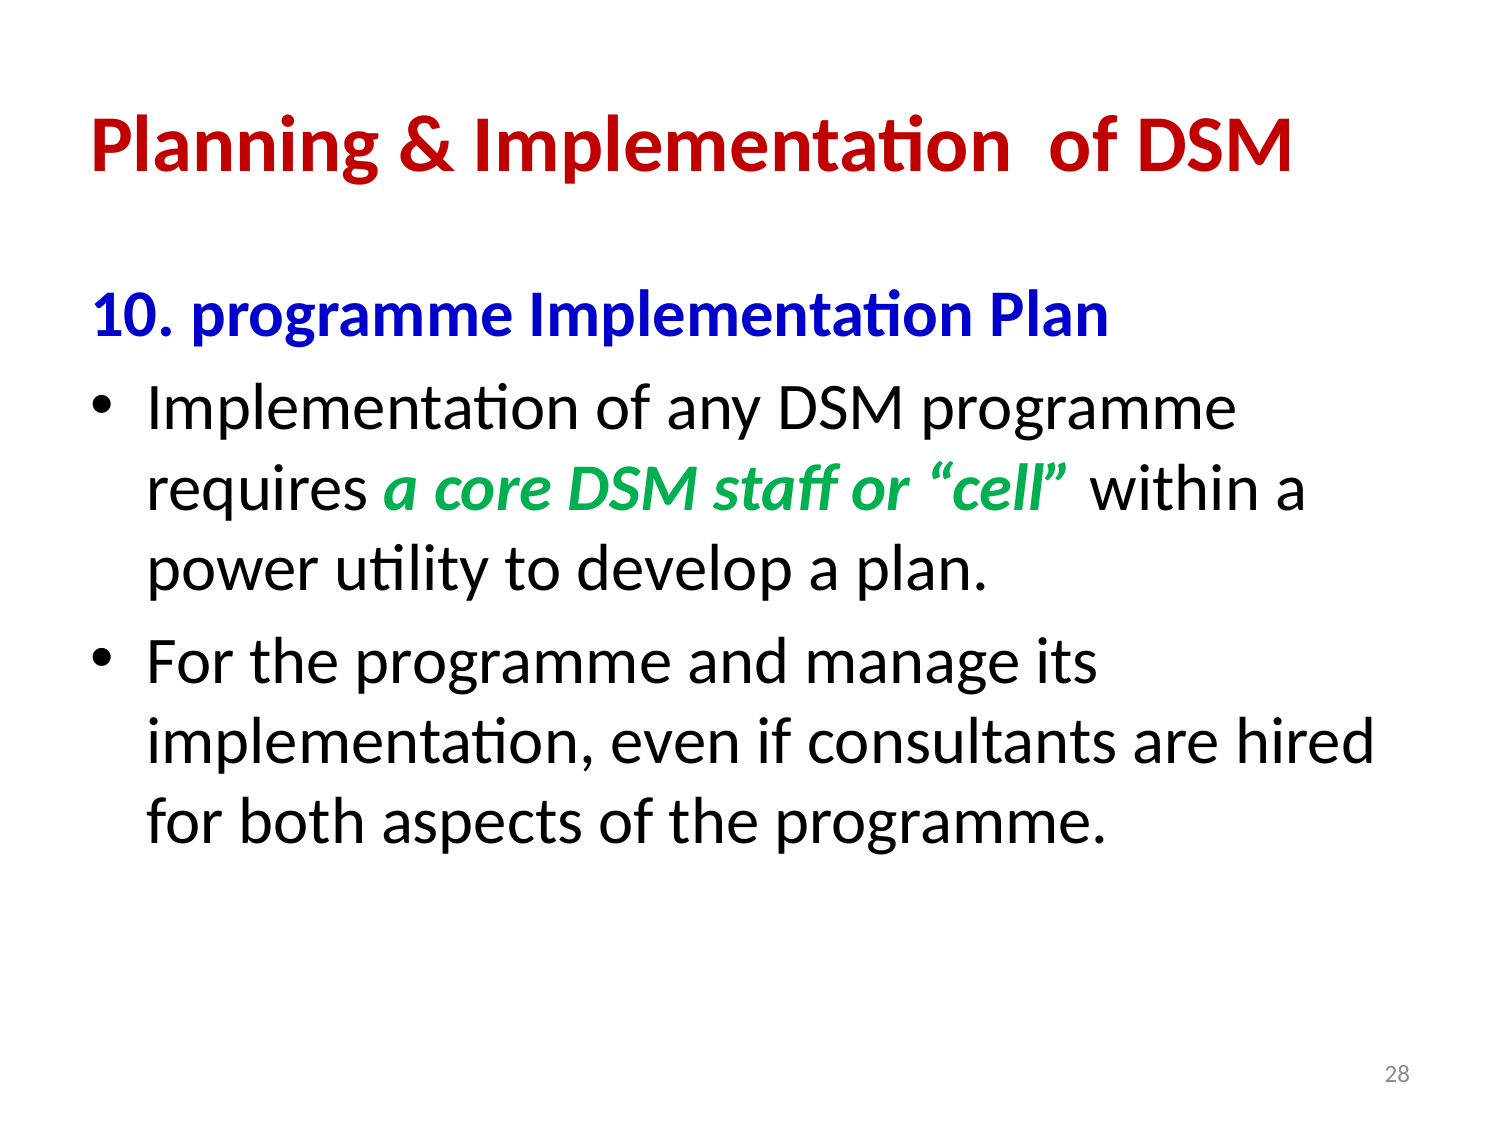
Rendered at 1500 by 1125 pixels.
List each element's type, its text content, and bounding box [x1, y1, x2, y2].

list 10. programme Implementation Plan Implementation of any DSM programme requires a core DSM staff or “cell” within a power utility to develop a plan. For the programme and manage its implementation, even if consultants are hired for both aspects of the programme. [75, 262, 1425, 1005]
title Planning & Implementation of DSM [75, 45, 1425, 233]
slide_number 28 [1074, 1042, 1425, 1103]
